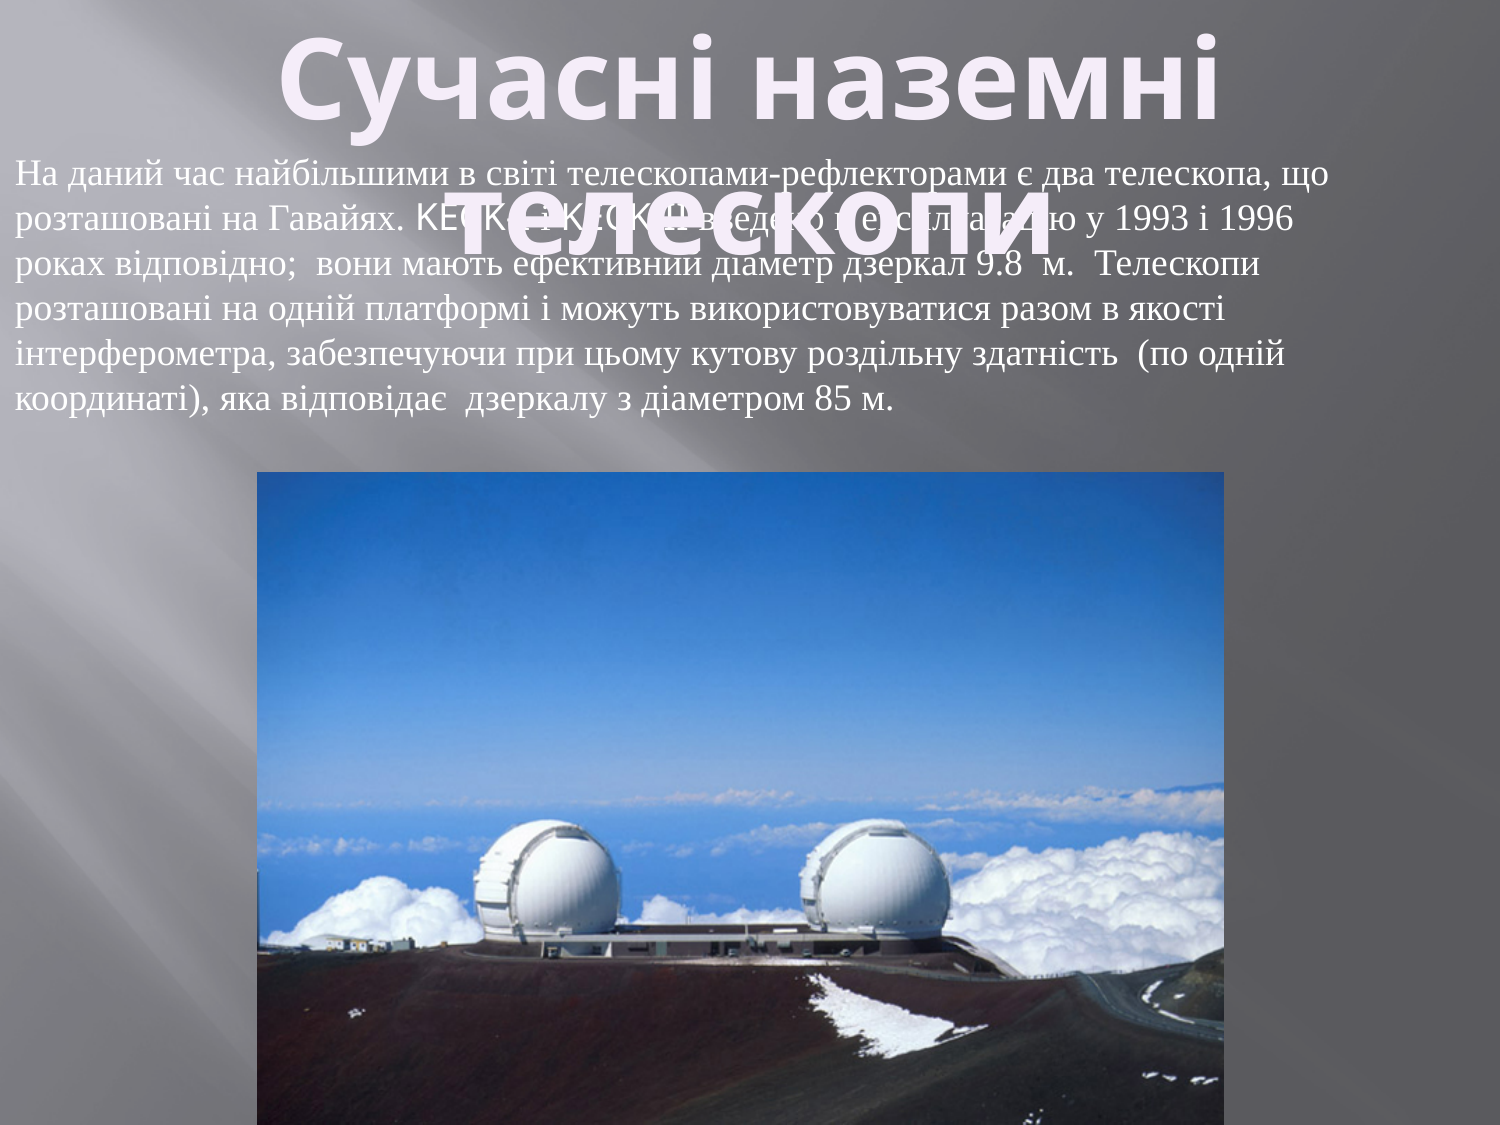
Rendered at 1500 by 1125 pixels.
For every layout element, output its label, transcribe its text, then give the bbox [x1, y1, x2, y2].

text_box На даний час найбільшими в світі телескопами-рефлекторами є два телескопа, що розташовані на Гавайях. KECK-I і KECK-II введено в експлуатацію у 1993 і 1996 роках відповідно; вони мають ефективний діаметр дзеркал 9.8 м. Телескопи розташовані на одній платформі і можуть використовуватися разом в якості інтерферометра, забезпечуючи при цьому кутову роздільну здатність (по одній координаті), яка відповідає дзеркалу з діаметром 85 м. [0, 285, 1500, 426]
picture [257, 472, 1224, 1125]
text_box Сучасні наземні телескопи [0, 0, 1500, 285]
